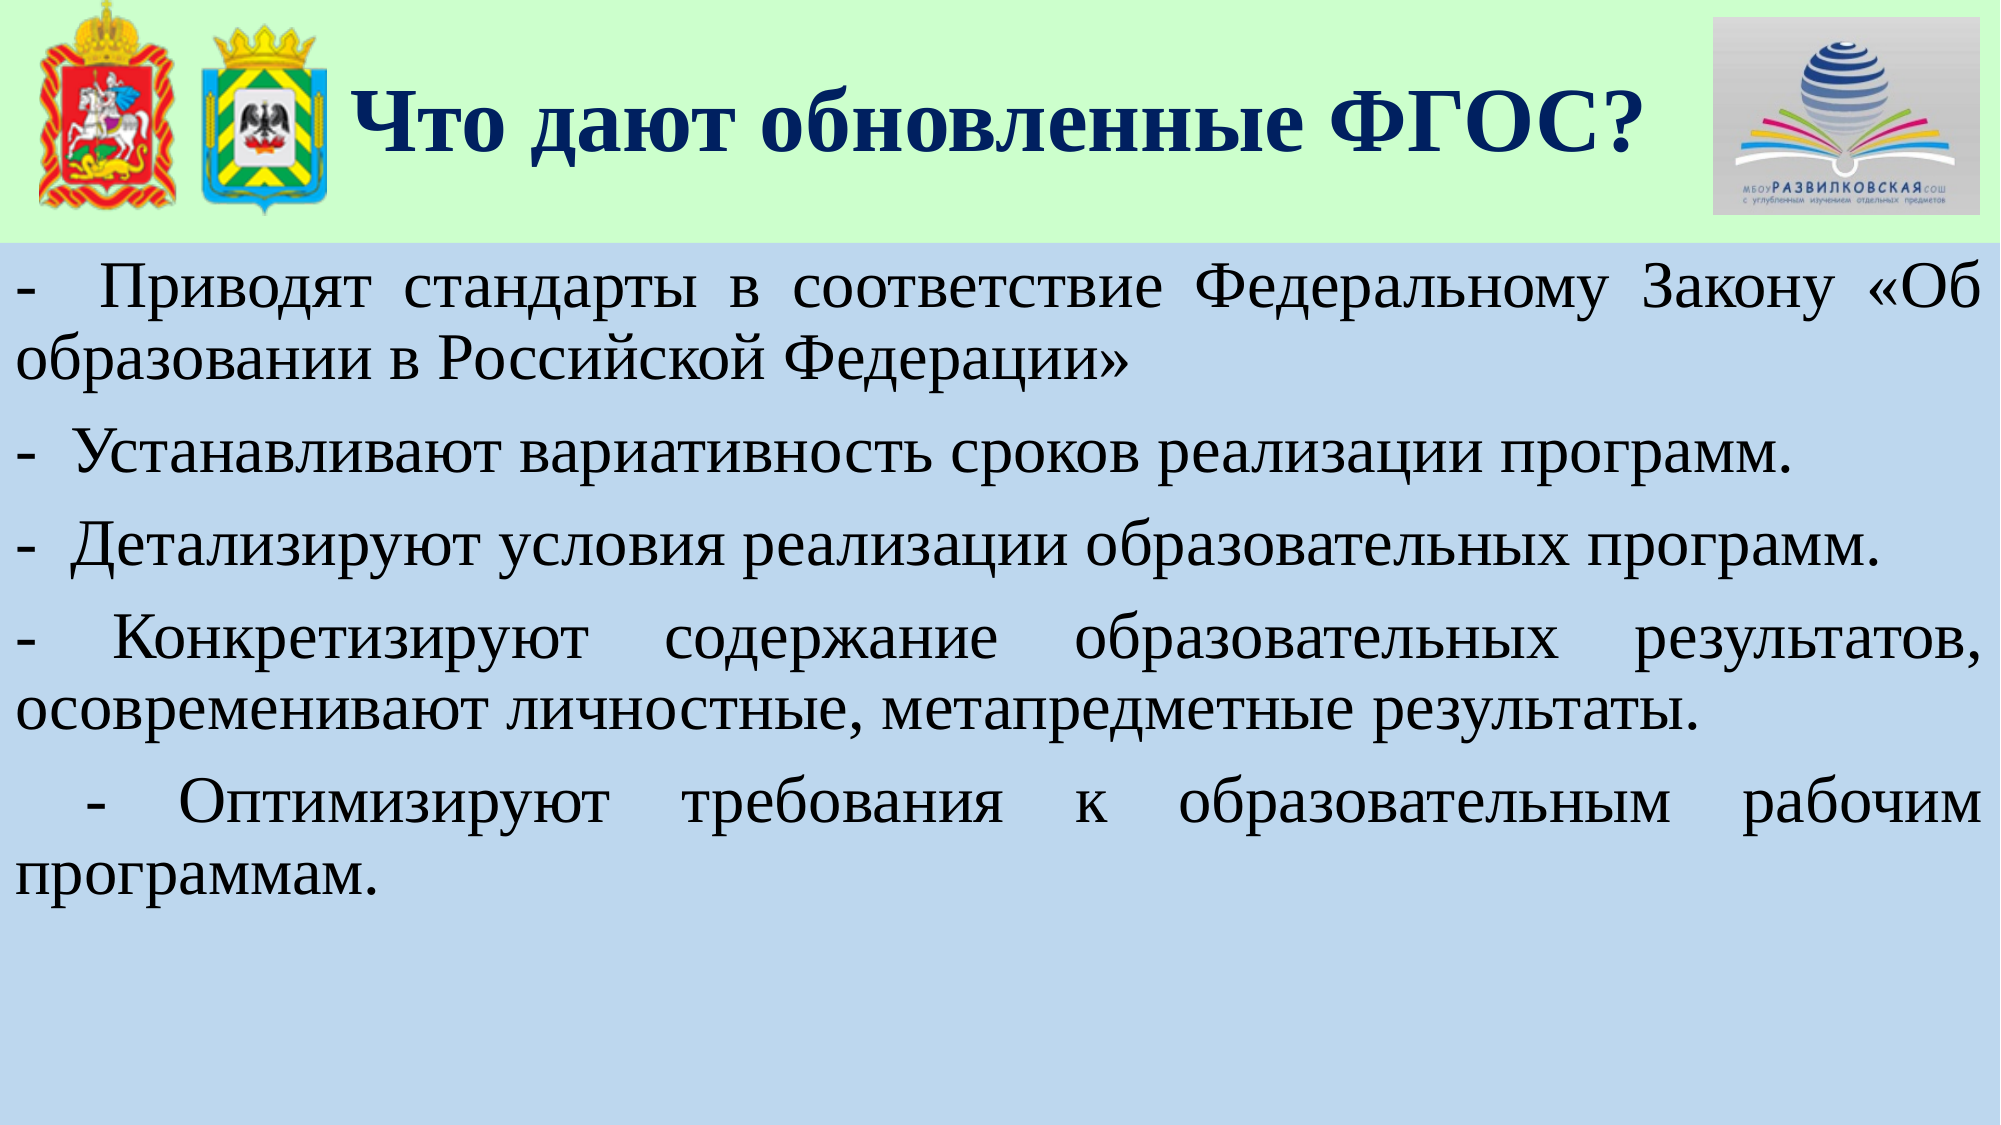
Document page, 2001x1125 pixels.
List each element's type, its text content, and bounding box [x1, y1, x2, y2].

list - Приводят стандарты в соответствие Федеральному Закону «Об образовании в Российской Федерации» - Устанавливают вариативность сроков реализации программ. - Детализируют условия реализации образовательных программ. - Конкретизируют содержание образовательных результатов, осовременивают личностные, метапредметные результаты. - Оптимизируют требования к образовательным рабочим программам. [0, 242, 2000, 1125]
picture [1713, 16, 1980, 215]
picture [39, 0, 328, 217]
picture [212, 92, 325, 200]
title Что дают обновленные ФГОС? [0, 0, 2000, 242]
